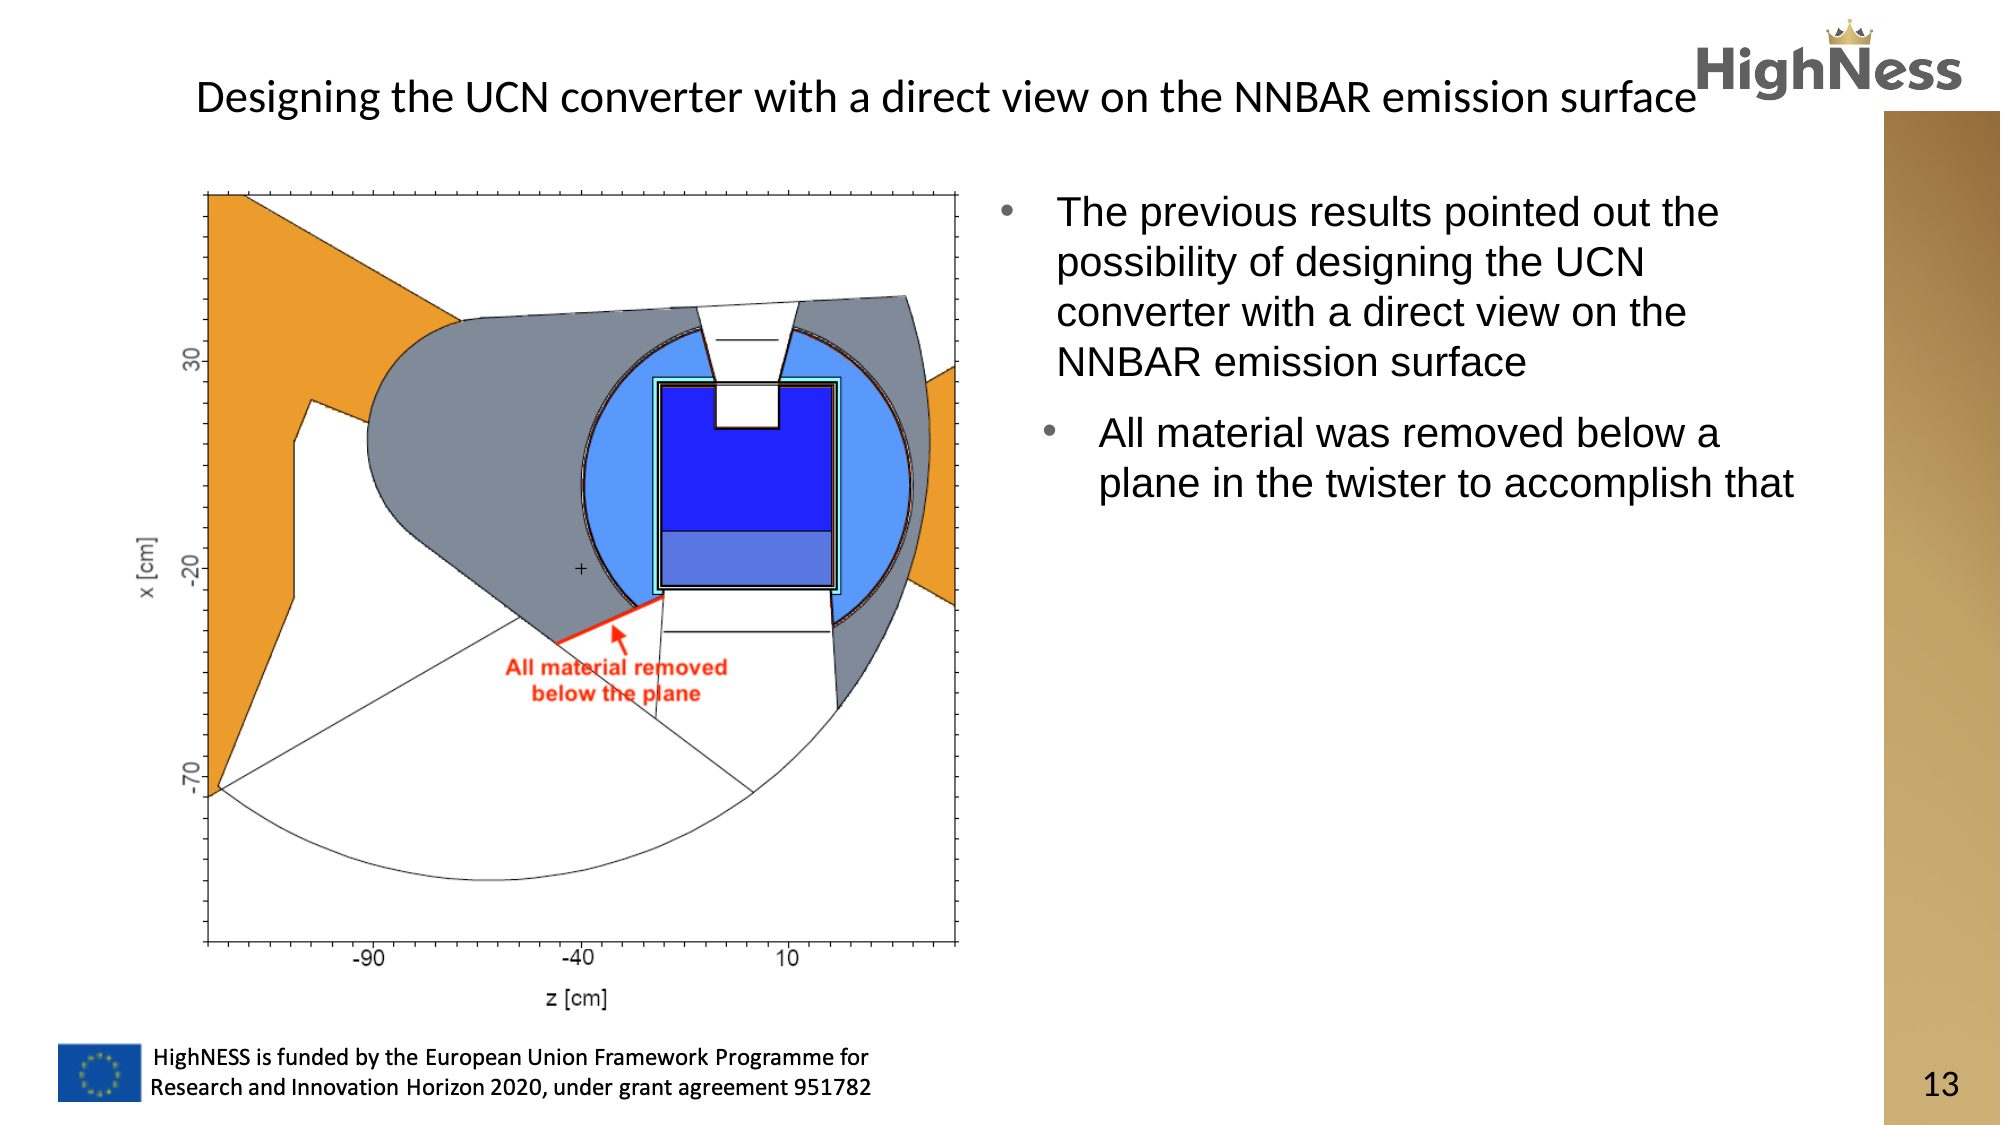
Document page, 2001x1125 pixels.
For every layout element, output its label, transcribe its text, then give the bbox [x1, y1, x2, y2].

title Designing the UCN converter with a direct view on the NNBAR emission surface [181, 43, 1717, 152]
picture [1563, 0, 2001, 1125]
text_box The previous results pointed out the possibility of designing the UCN converter with a direct view on the NNBAR emission surface All material was removed below a plane in the twister to accomplish that [999, 177, 1820, 664]
picture [134, 190, 959, 1016]
picture [115, 1030, 903, 1114]
